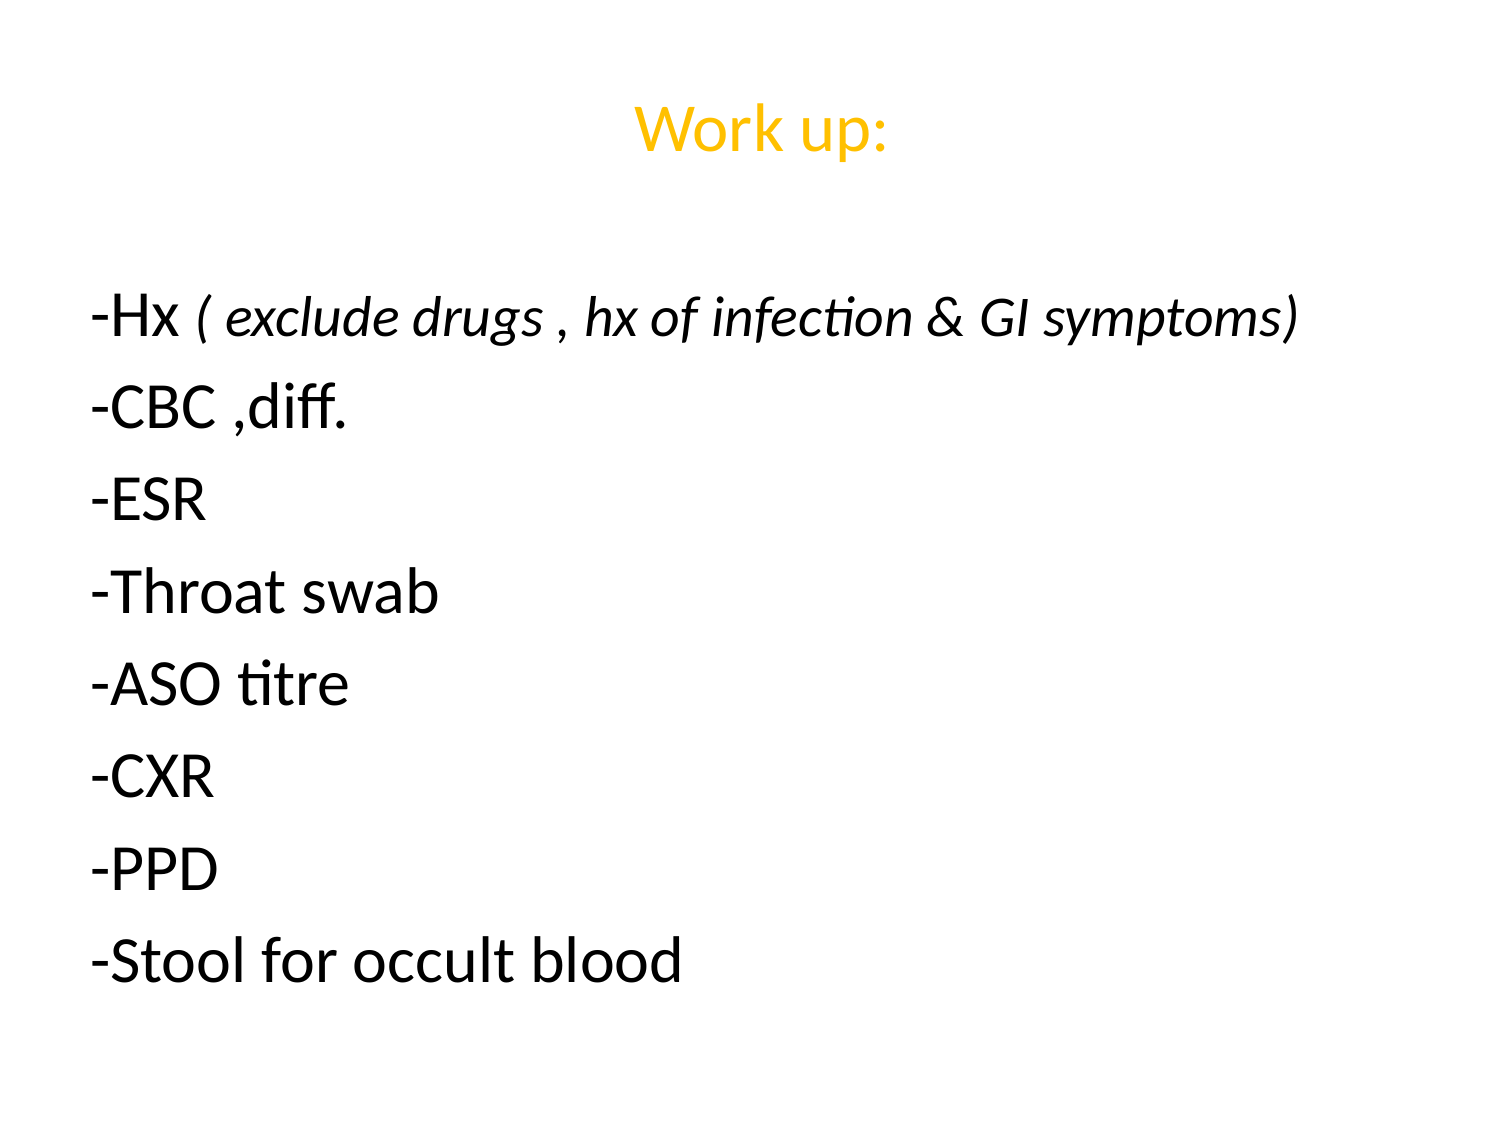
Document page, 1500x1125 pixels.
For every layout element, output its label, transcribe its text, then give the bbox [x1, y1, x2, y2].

list -Hx ( exclude drugs , hx of infection & GI symptoms) -CBC ,diff. -ESR -Throat swab -ASO titre -CXR -PPD -Stool for occult blood [75, 262, 1425, 1005]
title Work up: [50, 75, 1475, 173]
